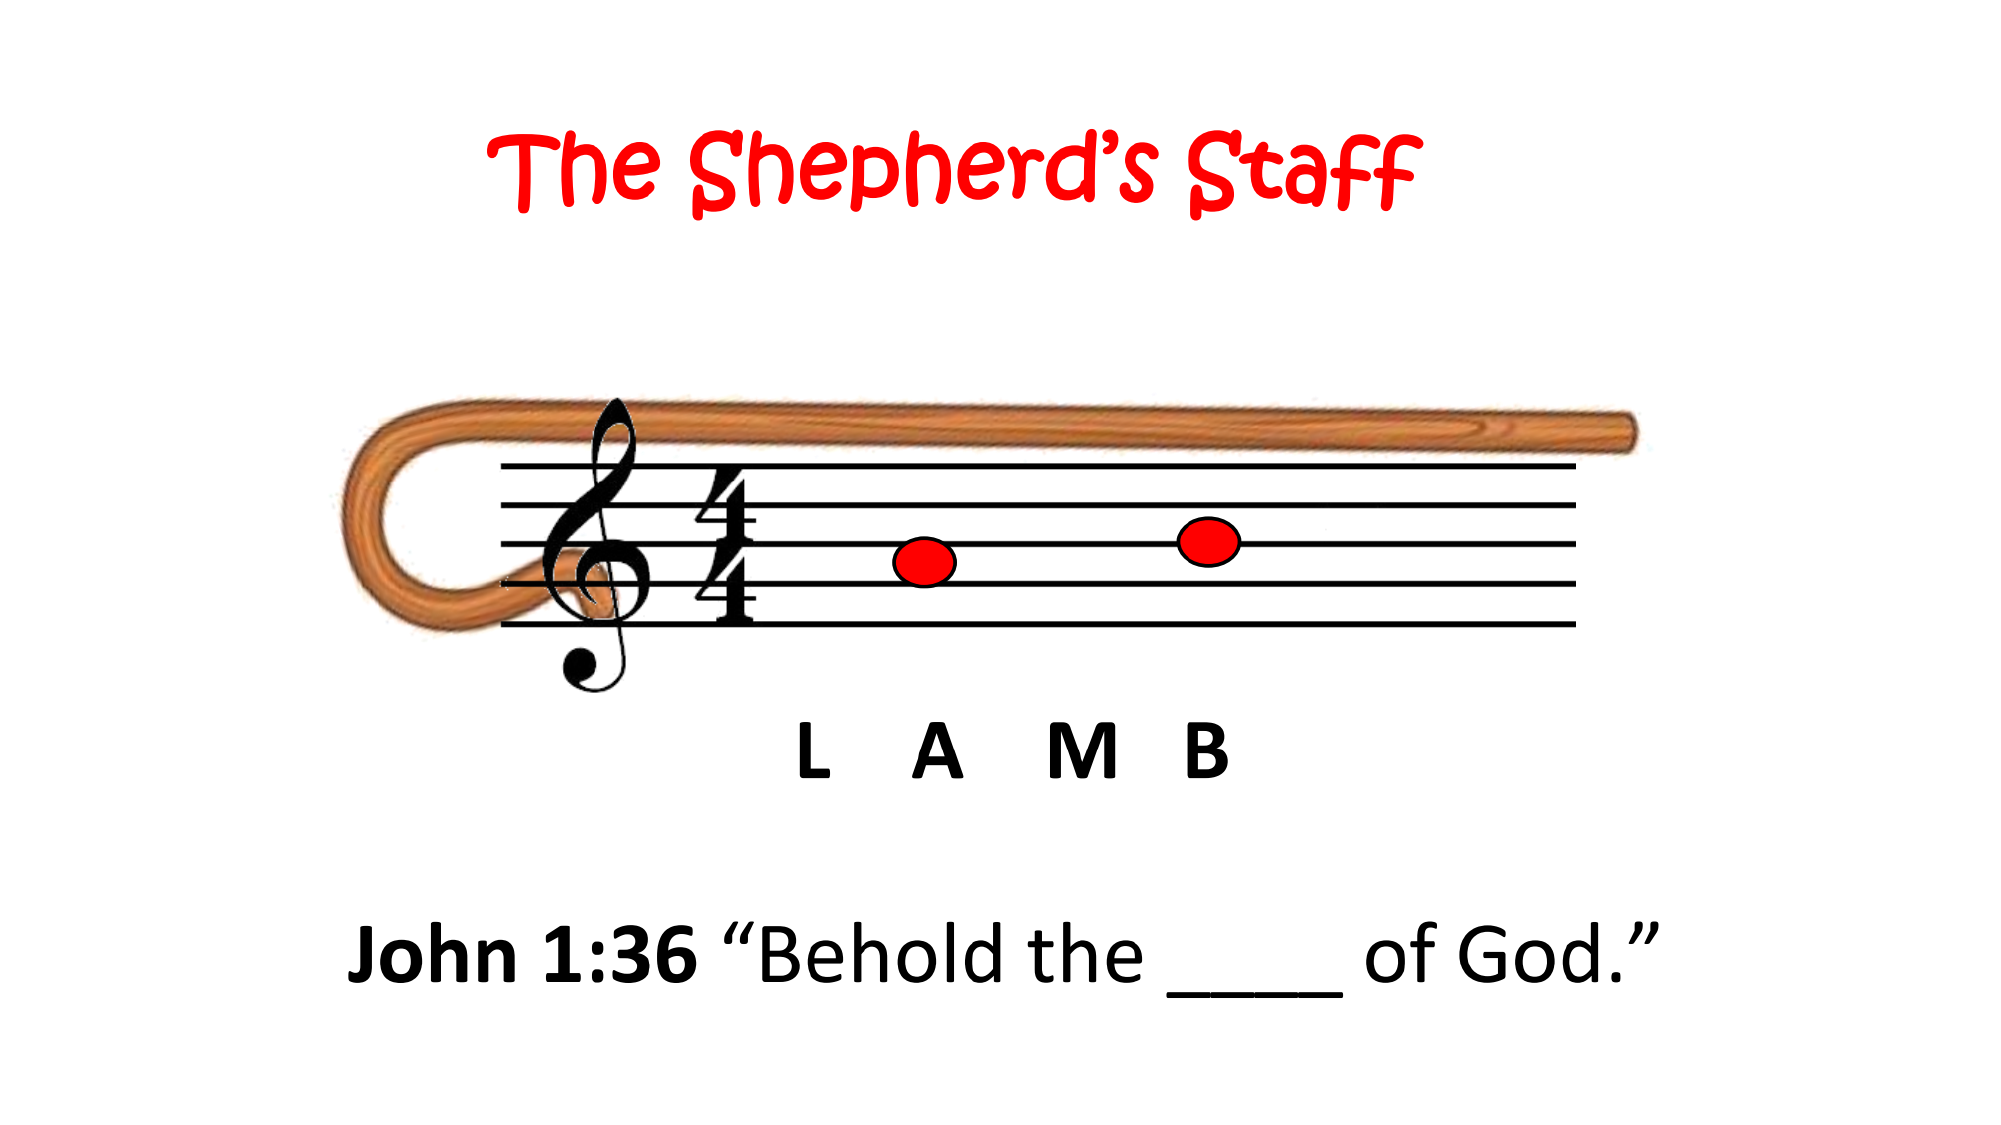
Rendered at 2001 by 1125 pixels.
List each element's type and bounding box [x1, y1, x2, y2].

picture [271, 0, 1729, 1125]
